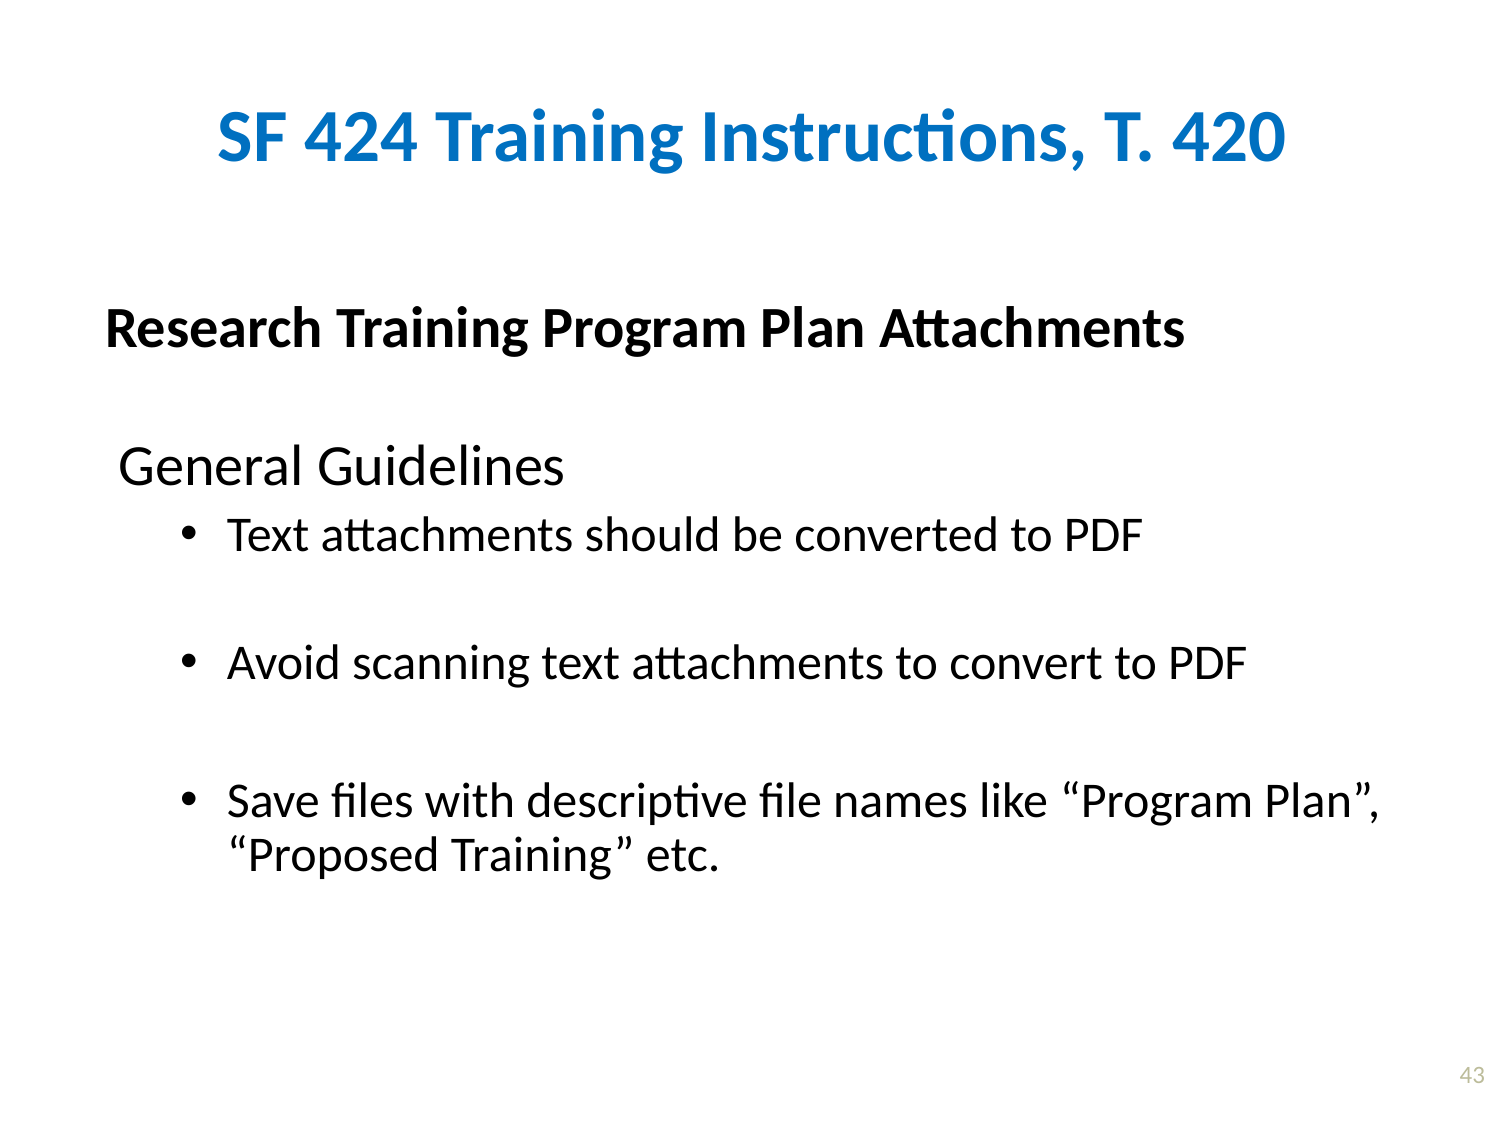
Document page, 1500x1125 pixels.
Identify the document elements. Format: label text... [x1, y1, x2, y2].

list Research Training Program Plan Attachments General Guidelines Text attachments should be converted to PDF Avoid scanning text attachments to convert to PDF Save files with descriptive file names like “Program Plan”, “Proposed Training” etc. [90, 289, 1442, 1077]
slide_number 43 [1425, 1034, 1500, 1113]
title SF 424 Training Instructions, T. 420 [20, 6, 1425, 256]
